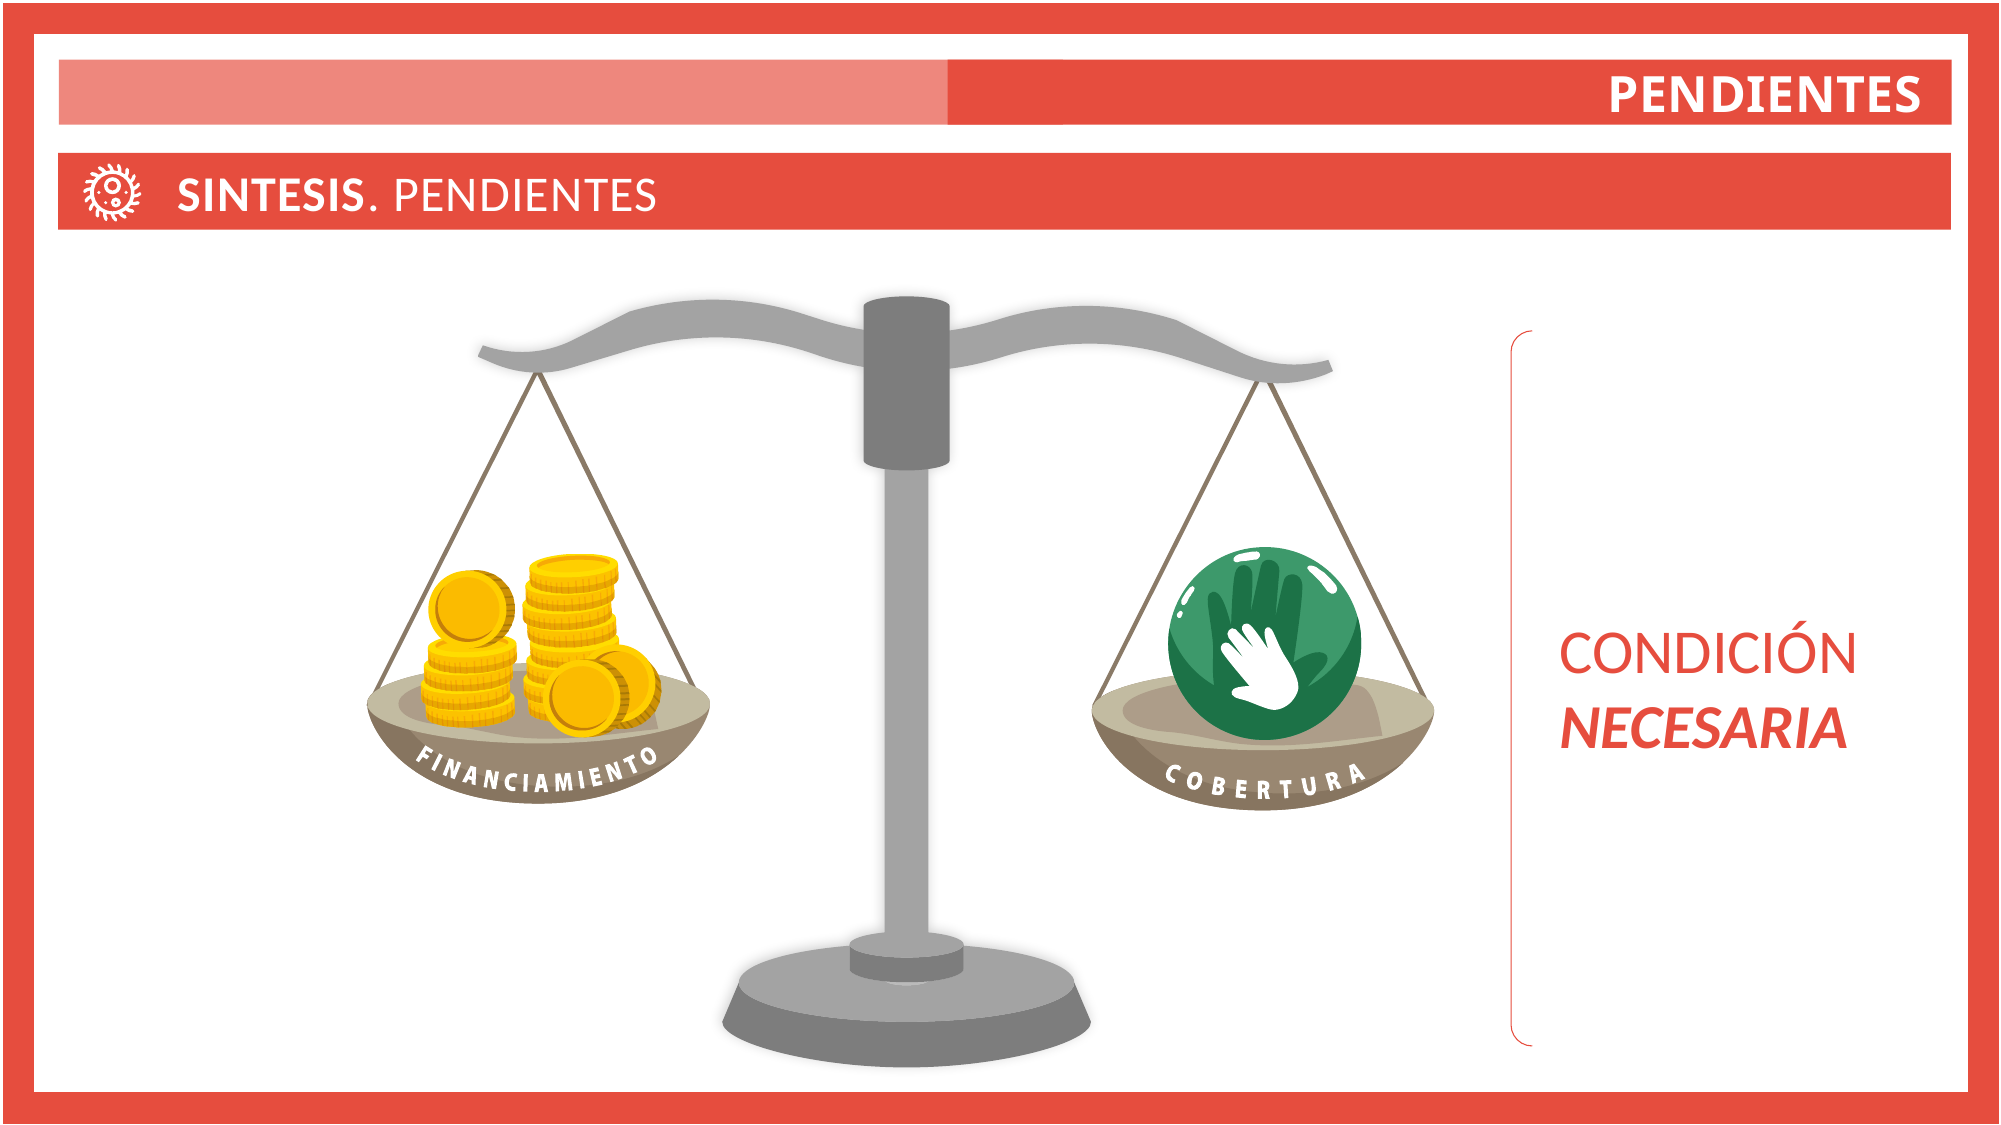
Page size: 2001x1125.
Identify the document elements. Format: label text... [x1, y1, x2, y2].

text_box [58, 59, 1952, 125]
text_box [365, 295, 1437, 1069]
text_box SINTESIS. PENDIENTES [58, 152, 1951, 230]
text_box [1510, 330, 1995, 1047]
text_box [82, 163, 142, 222]
text_box [17, 17, 1985, 1109]
